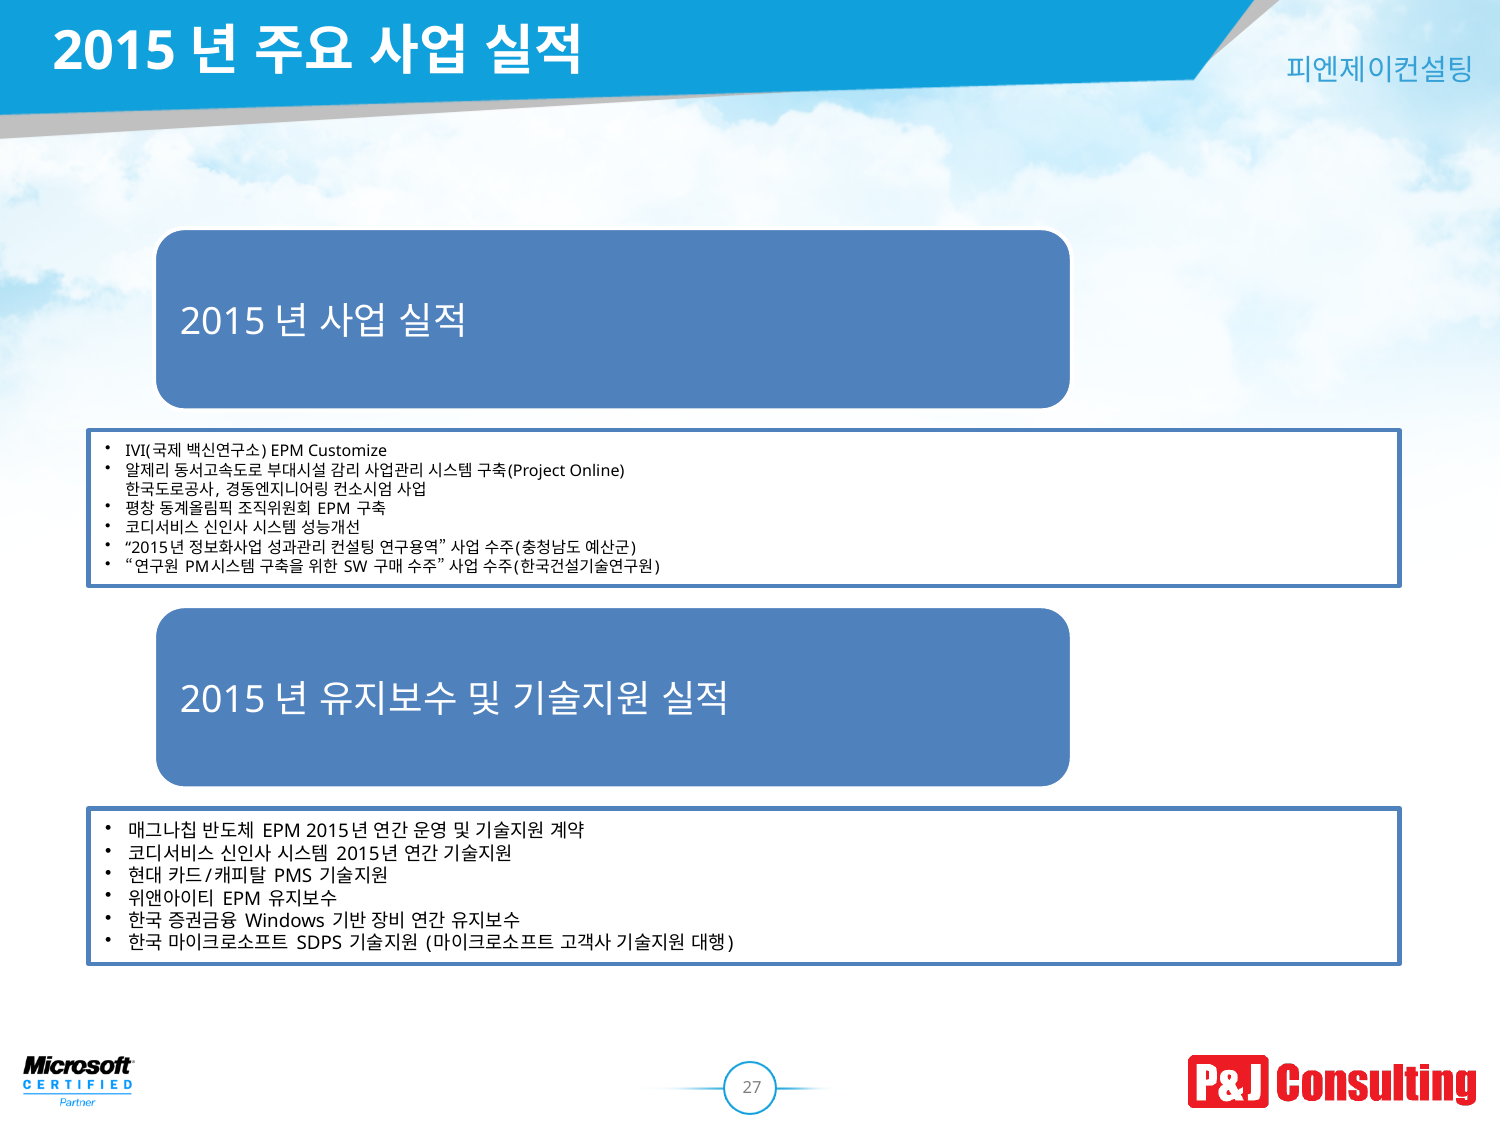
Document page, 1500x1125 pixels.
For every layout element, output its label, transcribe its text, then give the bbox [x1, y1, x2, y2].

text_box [88, 207, 1400, 965]
text_box 피엔제이컨설팅 [1270, 44, 1490, 94]
text_box 2015년 주요 사업 실적 [37, 7, 947, 88]
picture [0, 0, 1500, 1125]
